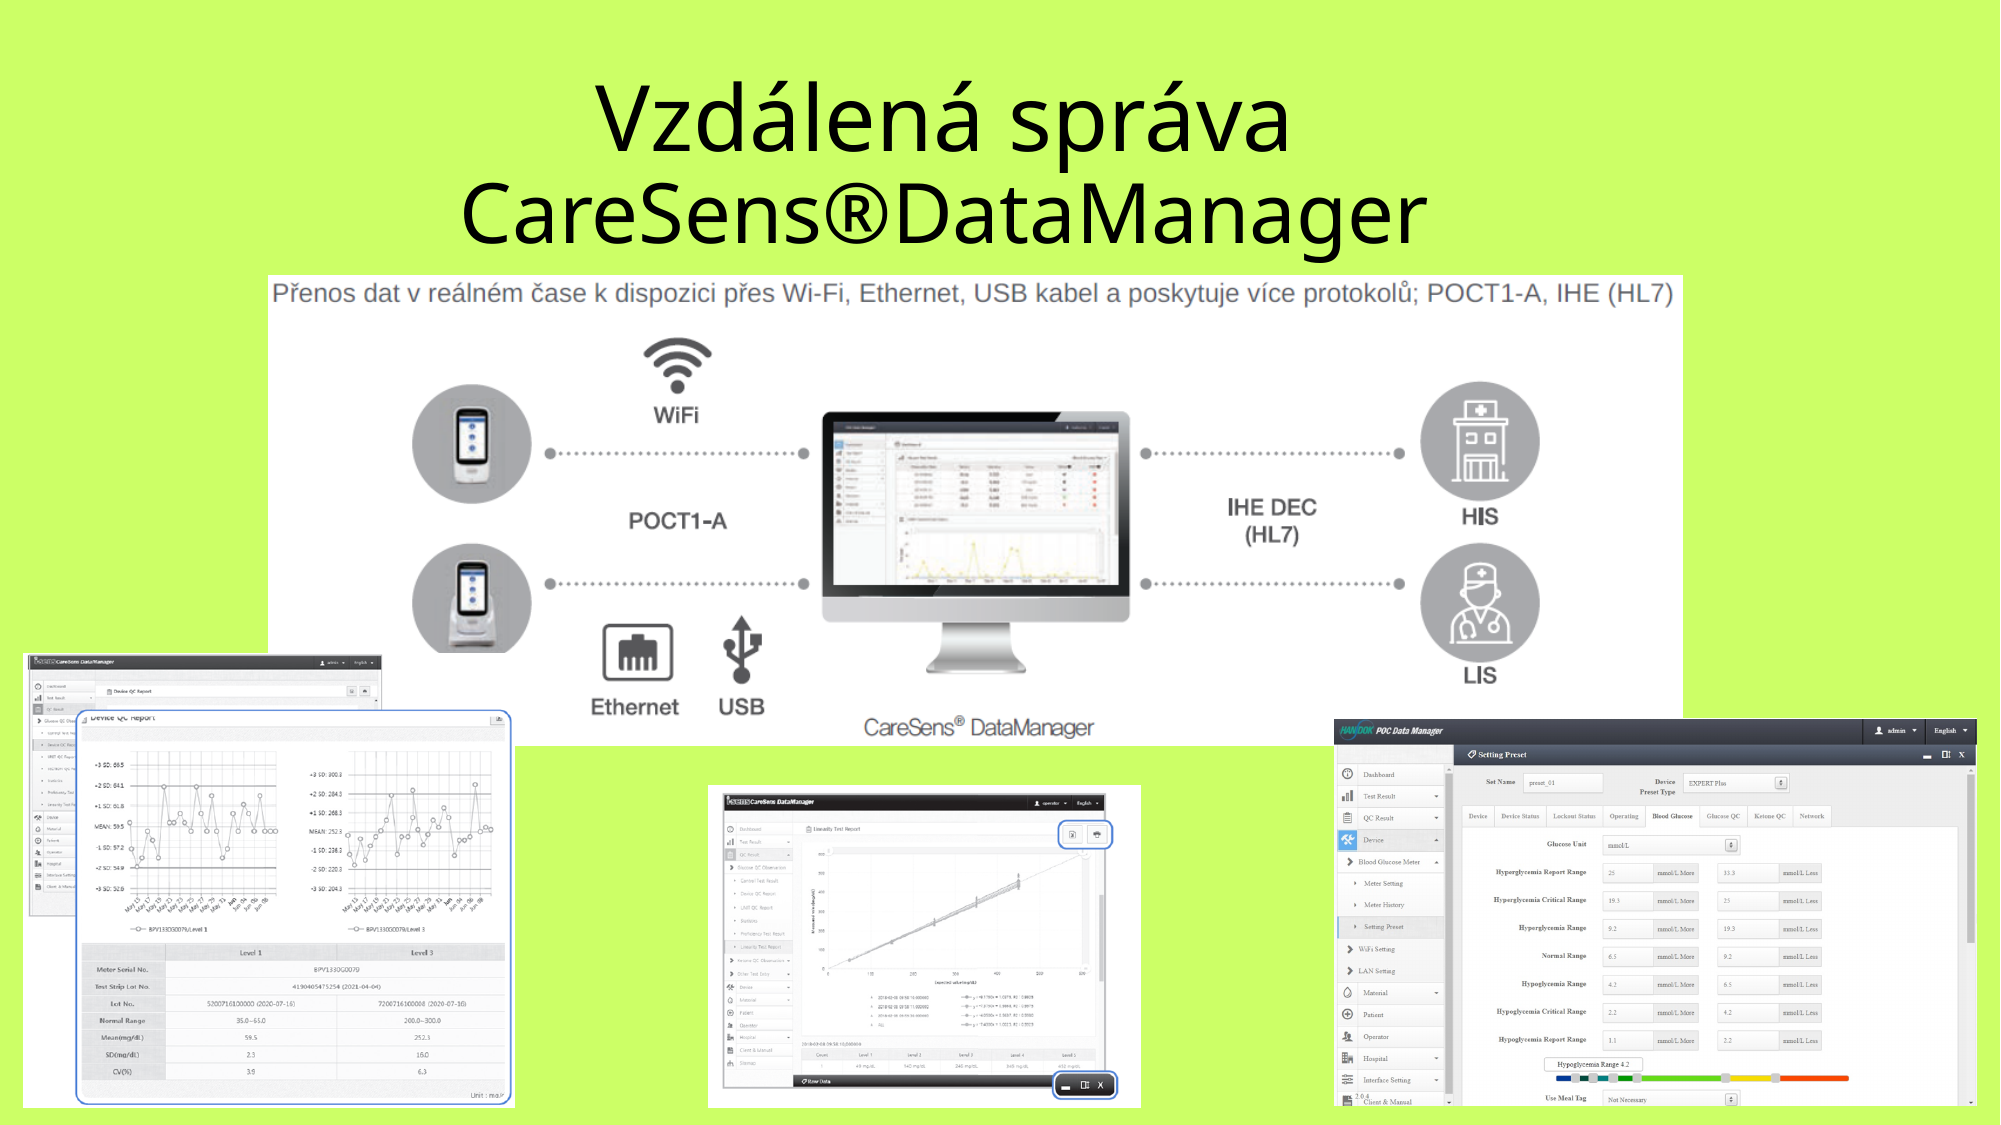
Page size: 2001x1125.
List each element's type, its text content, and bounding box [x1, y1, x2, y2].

picture [23, 275, 1977, 1108]
picture [708, 785, 1141, 1108]
title Vzdálená správa CareSens®DataManager [308, 58, 1582, 275]
